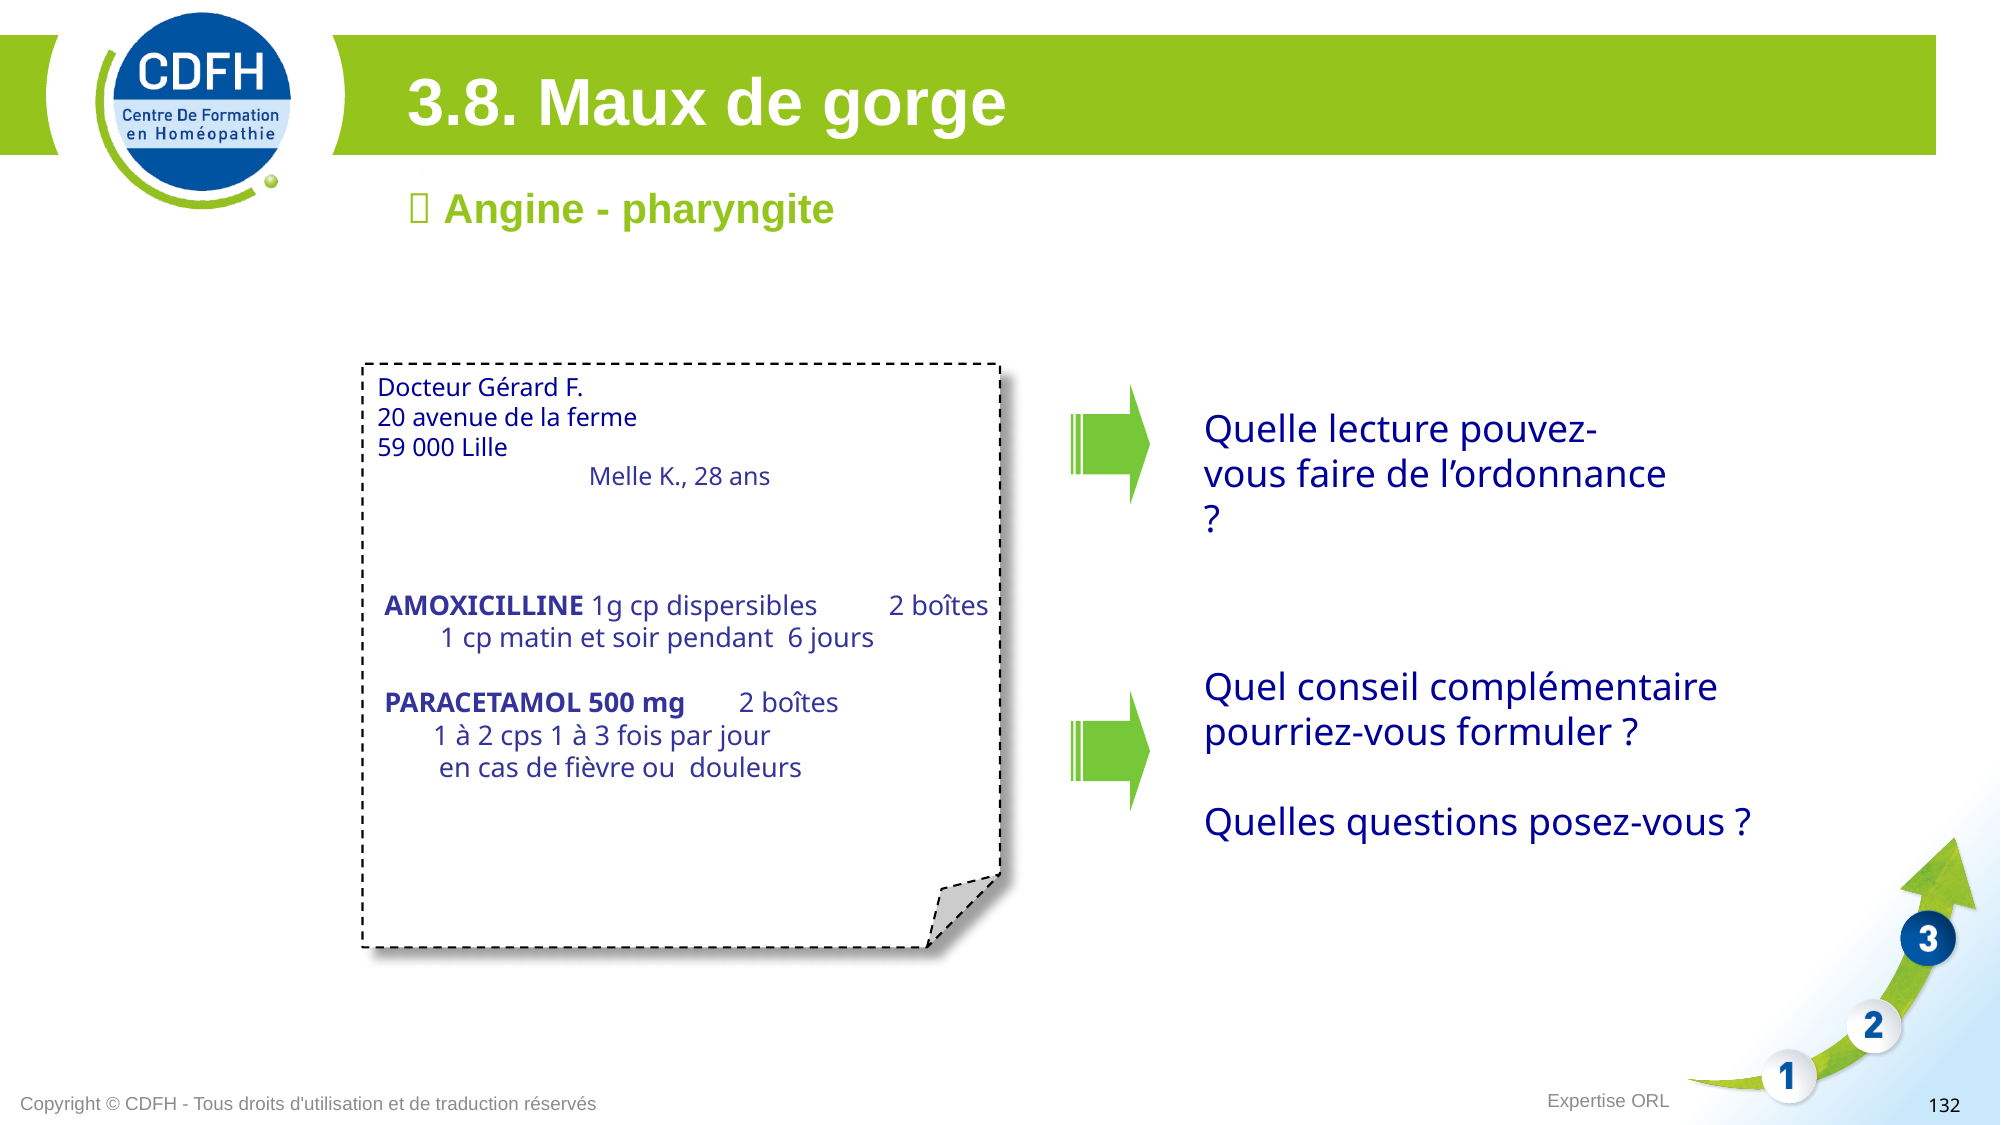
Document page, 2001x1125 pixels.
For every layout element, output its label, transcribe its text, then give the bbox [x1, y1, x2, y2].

text_box [1070, 414, 1074, 475]
text_box 3.8. Maux de gorge [393, 51, 1593, 147]
text_box [1075, 720, 1081, 782]
text_box Quel conseil complémentaire pourriez-vous formuler ? Quelles questions posez-vous ? [1189, 655, 1784, 851]
text_box Docteur Gérard F. 20 avenue de la ferme 59 000 Lille Melle K., 28 ans AMOXICILLINE 1g cp dispersibles 2 boîtes 1 cp matin et soir pendant 6 jours PARACETAMOL 500 mg 2 boîtes 1 à 2 cps 1 à 3 fois par jour en cas de fièvre ou douleurs [362, 363, 1000, 948]
text_box [1070, 720, 1074, 782]
text_box Quelle lecture pouvez-vous faire de l’ordonnance ? [1189, 397, 1692, 548]
text_box  Angine - pharyngite [392, 174, 1552, 240]
text_box [1083, 690, 1151, 812]
text_box [385, 338, 1107, 430]
text_box [1075, 414, 1081, 475]
text_box [1083, 384, 1151, 505]
picture [0, 0, 2000, 1125]
